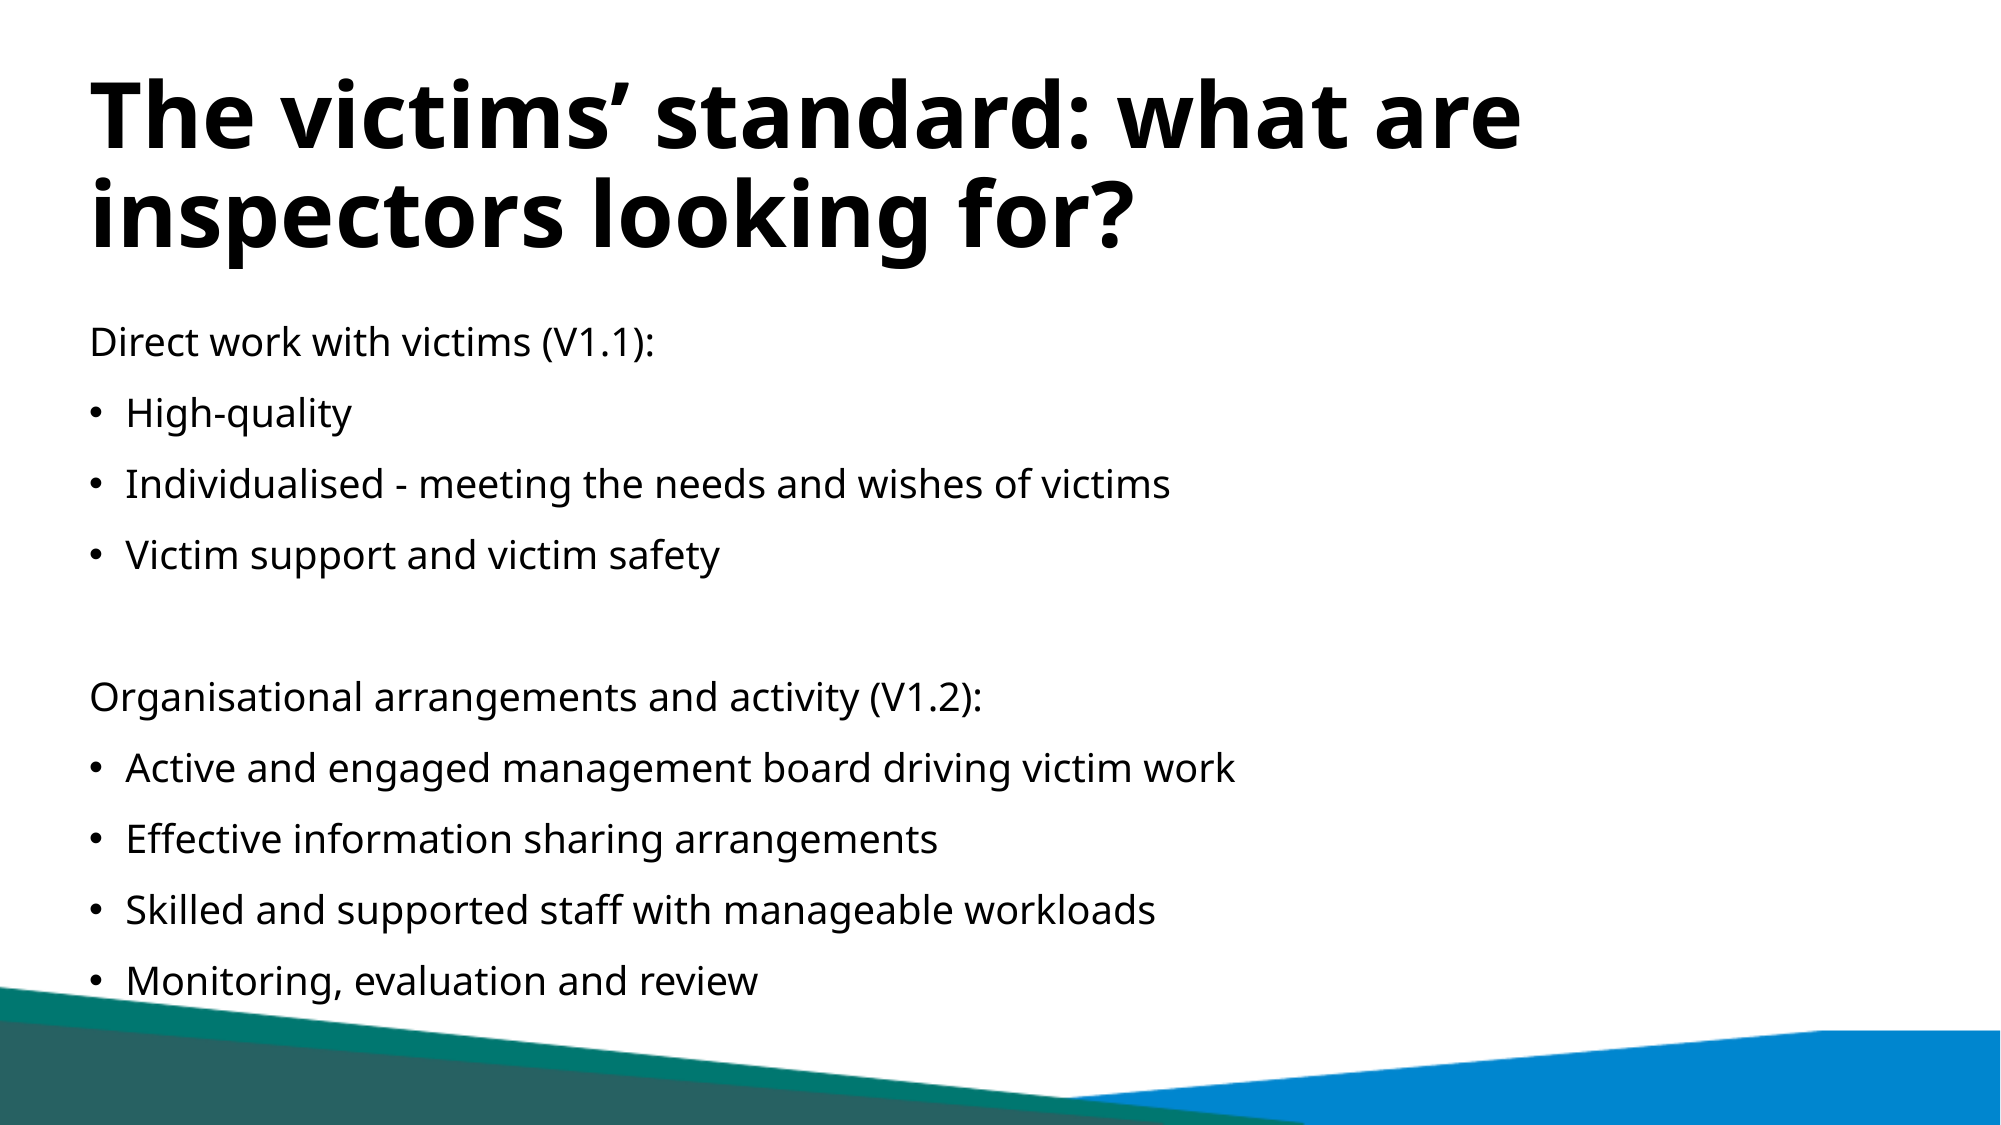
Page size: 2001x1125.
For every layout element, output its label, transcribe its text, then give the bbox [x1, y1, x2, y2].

list Direct work with victims (V1.1): High-quality Individualised - meeting the needs and wishes of victims Victim support and victim safety Organisational arrangements and activity (V1.2): Active and engaged management board driving victim work Effective information sharing arrangements Skilled and supported staff with manageable workloads Monitoring, evaluation and review [74, 299, 1863, 1014]
title The victims’ standard: what are inspectors looking for? [74, 59, 1922, 278]
picture [0, 0, 2001, 1125]
